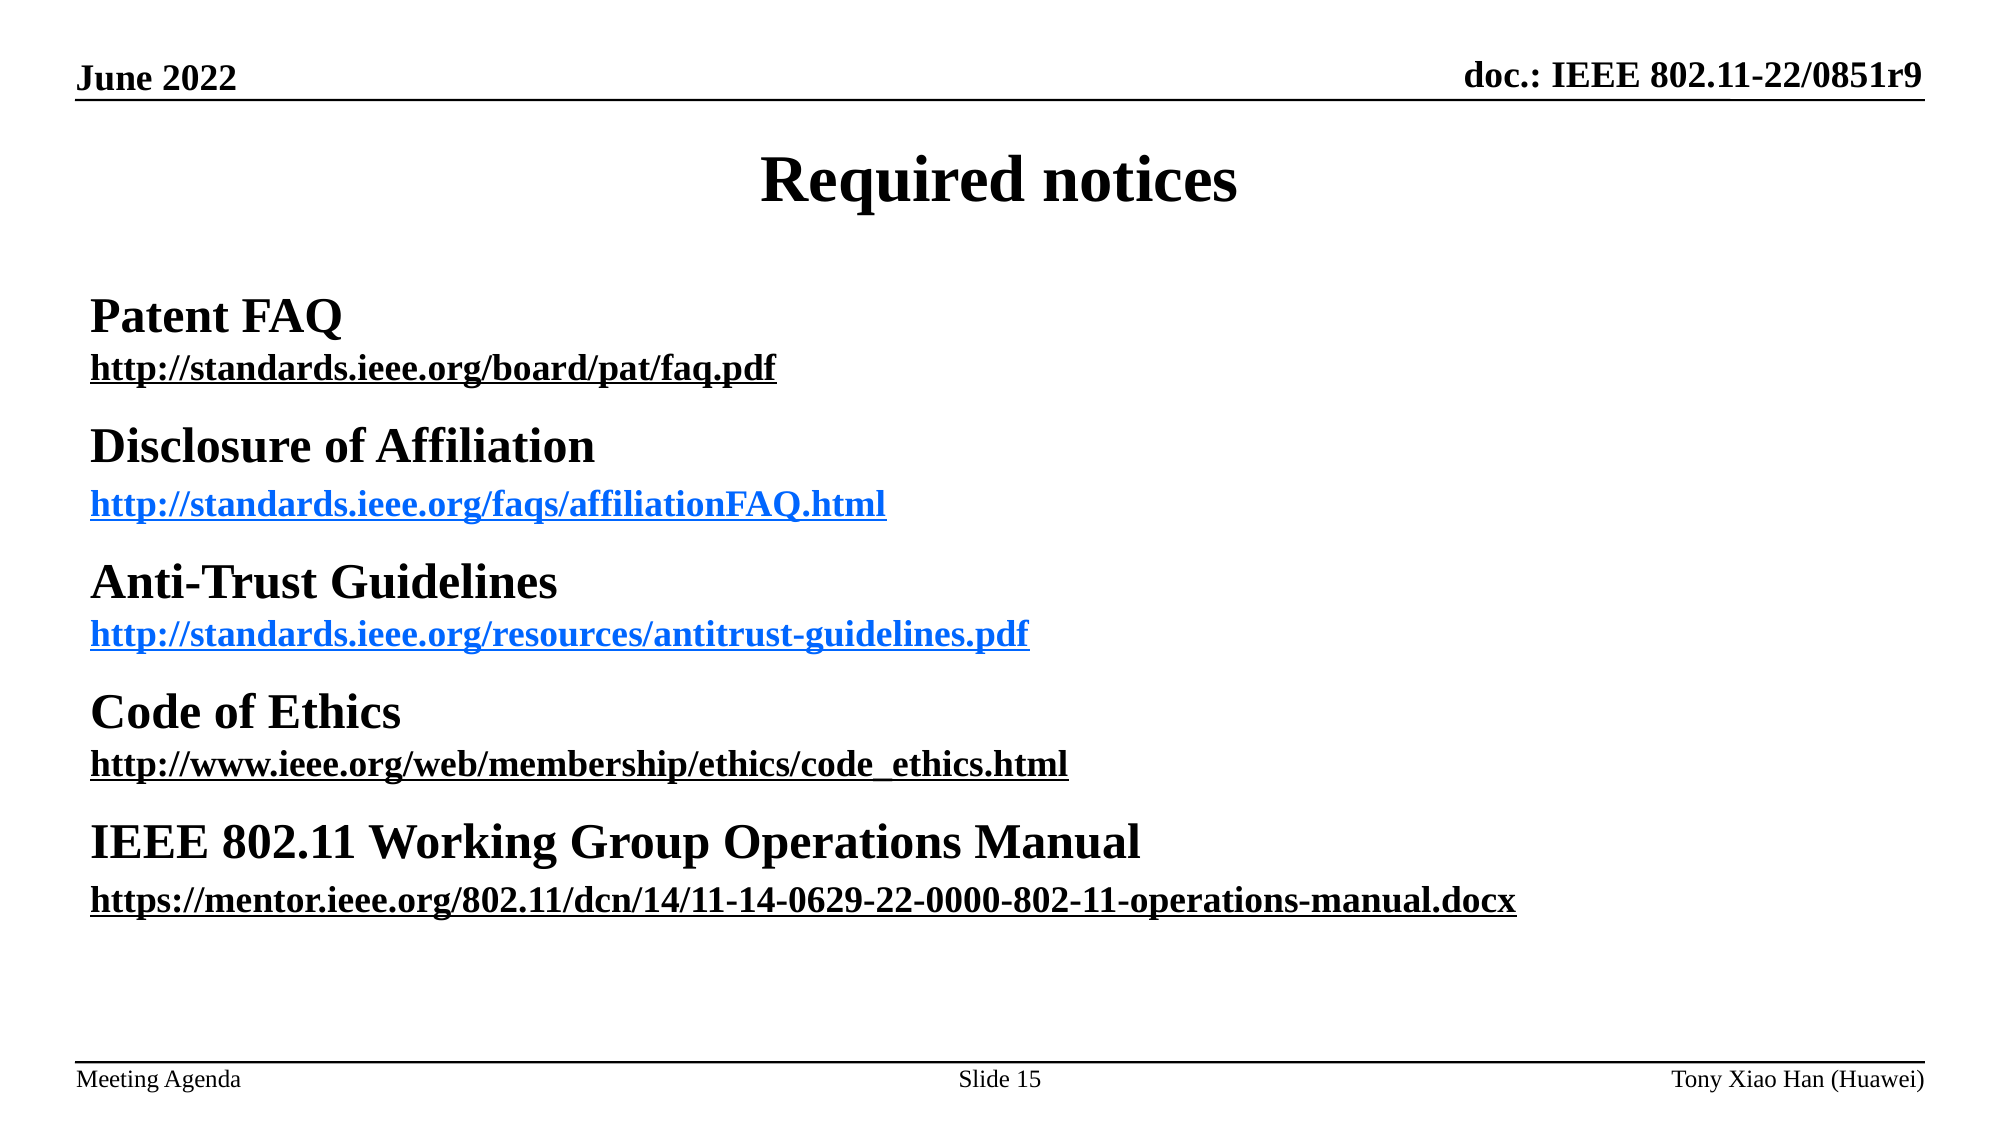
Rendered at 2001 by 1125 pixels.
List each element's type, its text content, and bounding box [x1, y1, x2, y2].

text_box Required notices [362, 87, 1638, 263]
text_box Patent FAQ http://standards.ieee.org/board/pat/faq.pdf Disclosure of Affiliation http://standards.ieee.org/faqs/affiliationFAQ.html Anti-Trust Guidelines http://standards.ieee.org/resources/antitrust-guidelines.pdf Code of Ethics http://www.ieee.org/web/membership/ethics/code_ethics.html IEEE 802.11 Working Group Operations Manual https://mentor.ieee.org/802.11/dcn/14/11-14-0629-22-0000-802-11-operations-manual.docx [75, 275, 1925, 1050]
